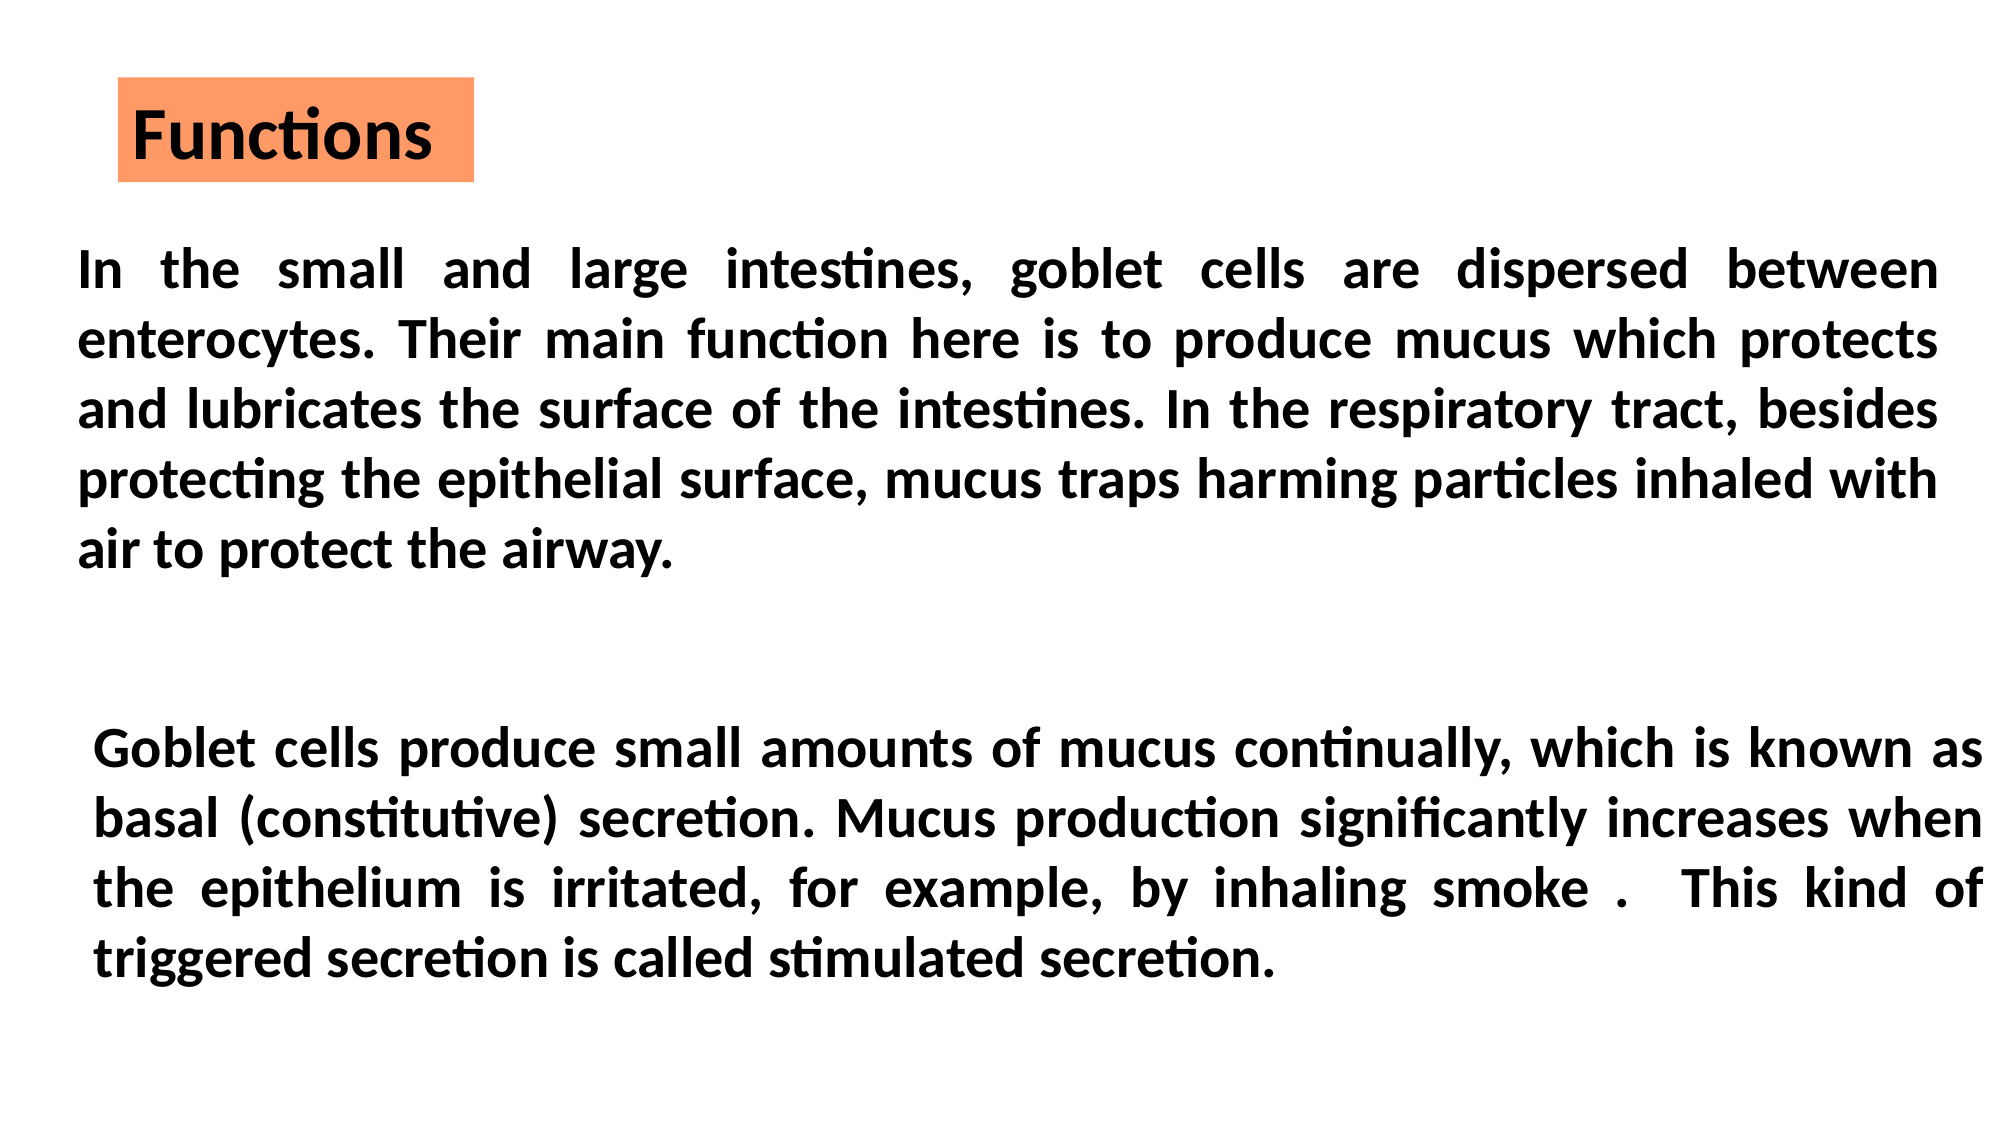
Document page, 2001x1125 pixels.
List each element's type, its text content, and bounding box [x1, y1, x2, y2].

text_box Functions [117, 77, 475, 183]
text_box In the small and large intestines, goblet cells are dispersed between enterocytes. Their main function here is to produce mucus which protects and lubricates the surface of the intestines. In the respiratory tract, besides protecting the epithelial surface, mucus traps harming particles inhaled with air to protect the airway. [62, 222, 1955, 588]
text_box Goblet cells produce small amounts of mucus continually, which is known as basal (constitutive) secretion. Mucus production significantly increases when the epithelium is irritated, for example, by inhaling smoke . This kind of triggered secretion is called stimulated secretion. [79, 701, 2000, 1067]
